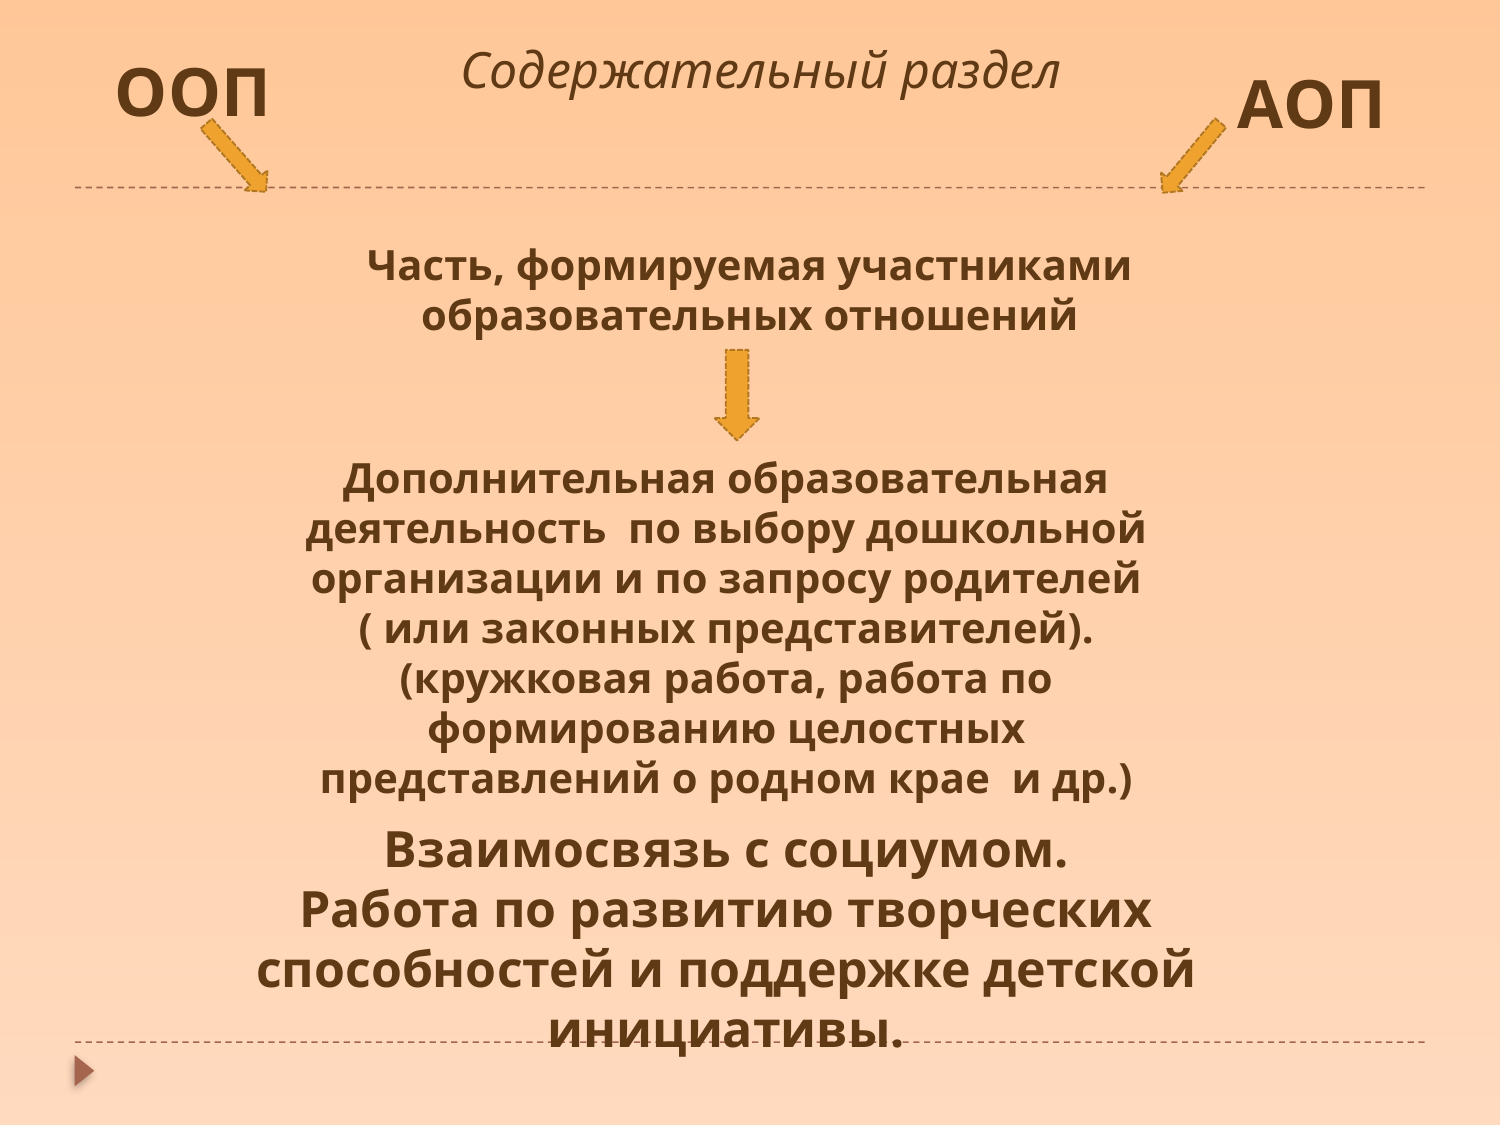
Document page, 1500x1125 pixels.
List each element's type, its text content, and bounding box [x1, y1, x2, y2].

text_box Содержательный раздел [442, 30, 1093, 106]
text_box ООП [100, 42, 302, 138]
text_box Взаимосвязь с социумом. Работа по развитию творческих способностей и поддержке детской инициативы. [182, 810, 1270, 1066]
text_box Дополнительная образовательная деятельность по выбору дошкольной организации и по запросу родителей ( или законных представителей). (кружковая работа, работа по формированию целостных представлений о родном крае и др.) [242, 444, 1211, 810]
text_box АОП [1222, 54, 1424, 150]
text_box [713, 348, 761, 442]
text_box [1159, 117, 1227, 194]
text_box [200, 117, 269, 193]
text_box Часть, формируемая участниками образовательных отношений [230, 231, 1270, 347]
